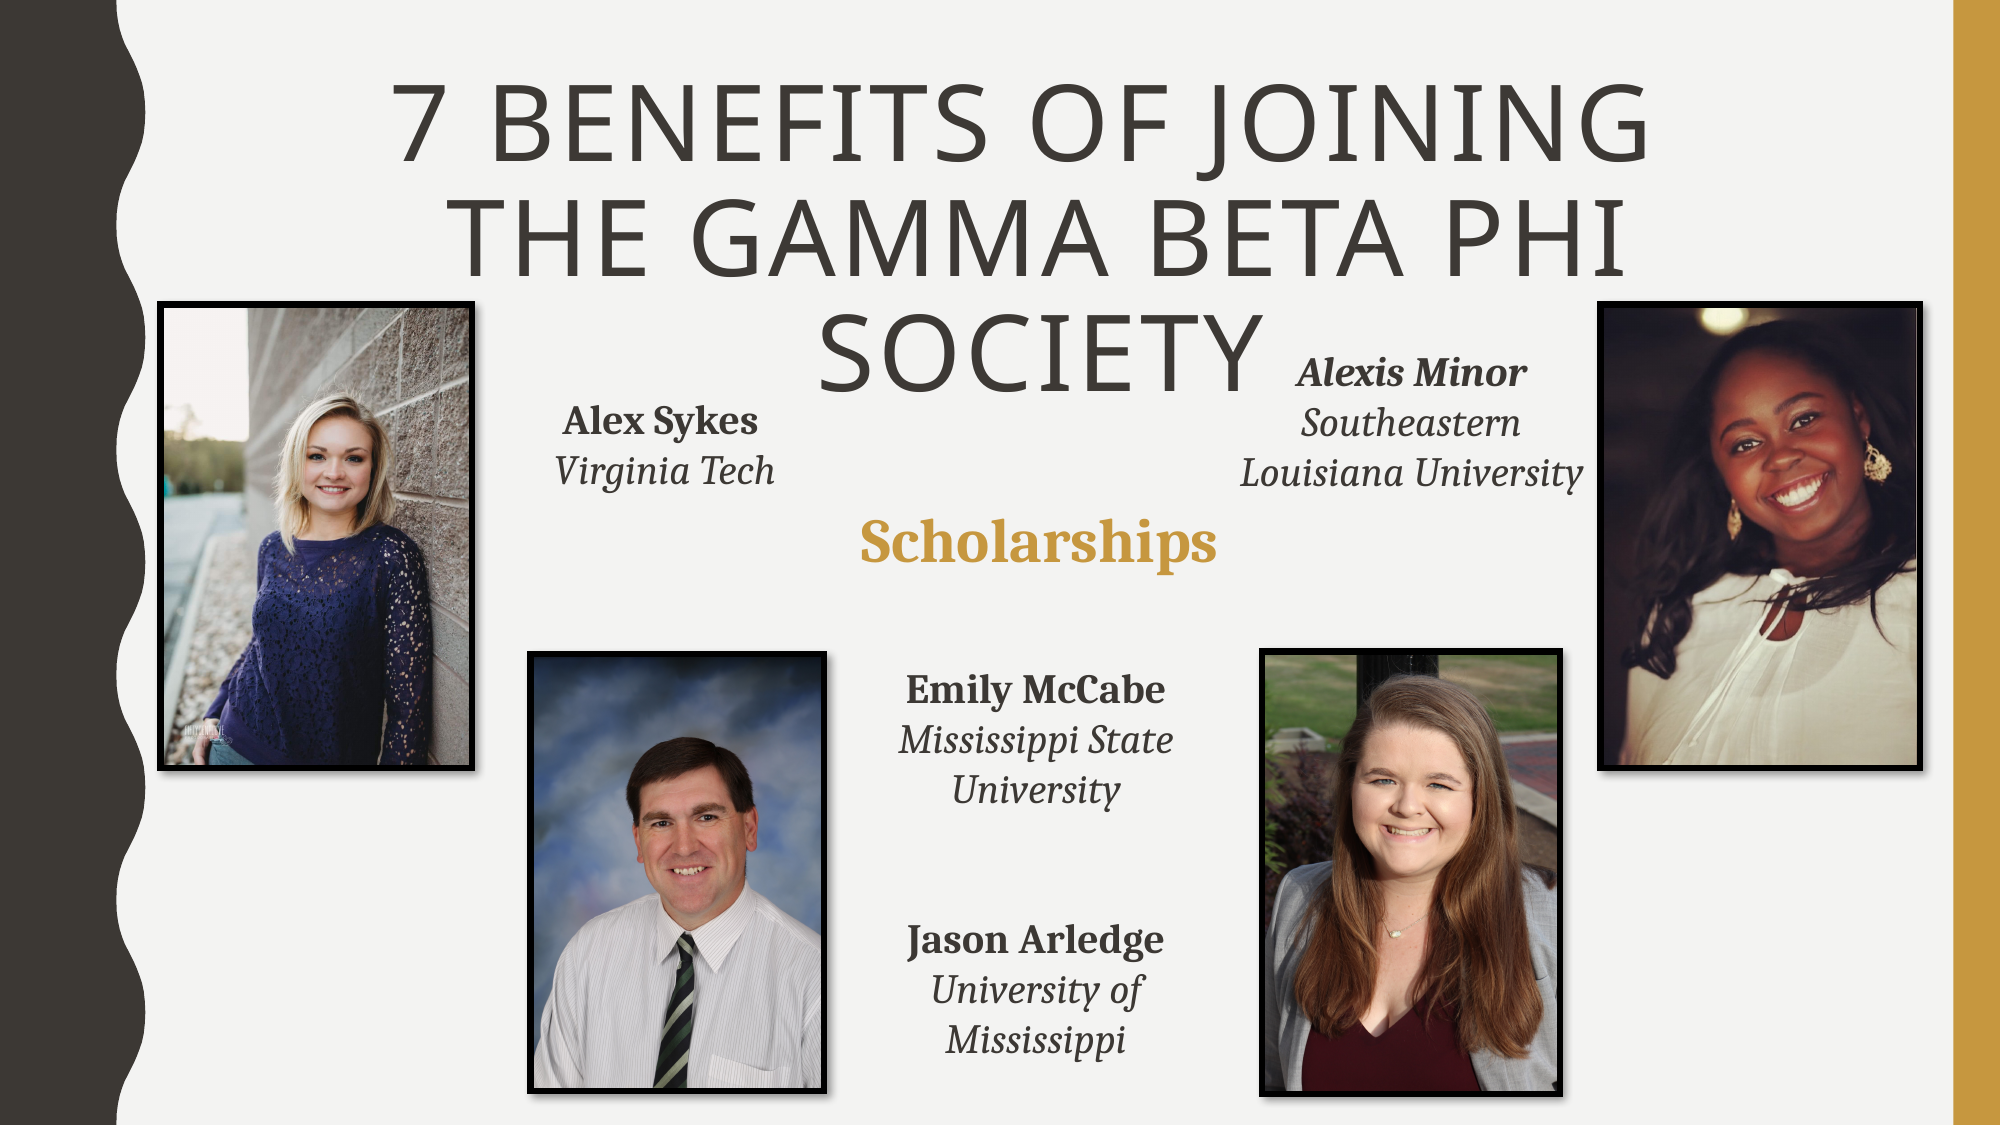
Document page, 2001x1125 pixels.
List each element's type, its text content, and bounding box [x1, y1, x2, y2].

picture [533, 657, 821, 1088]
text_box Alex Sykes Virginia Tech [469, 385, 853, 551]
title 7 Benefits of joining the gamma beta phi society [205, 62, 1875, 308]
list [1603, 307, 1917, 766]
picture [1265, 654, 1557, 1091]
list Scholarships [646, 485, 1434, 604]
picture [163, 307, 469, 766]
text_box Emily McCabe Mississippi State University Jason Arledge University of Mississippi [844, 654, 1228, 1115]
text_box Alexis Minor Southeastern Louisiana University [1220, 336, 1603, 502]
